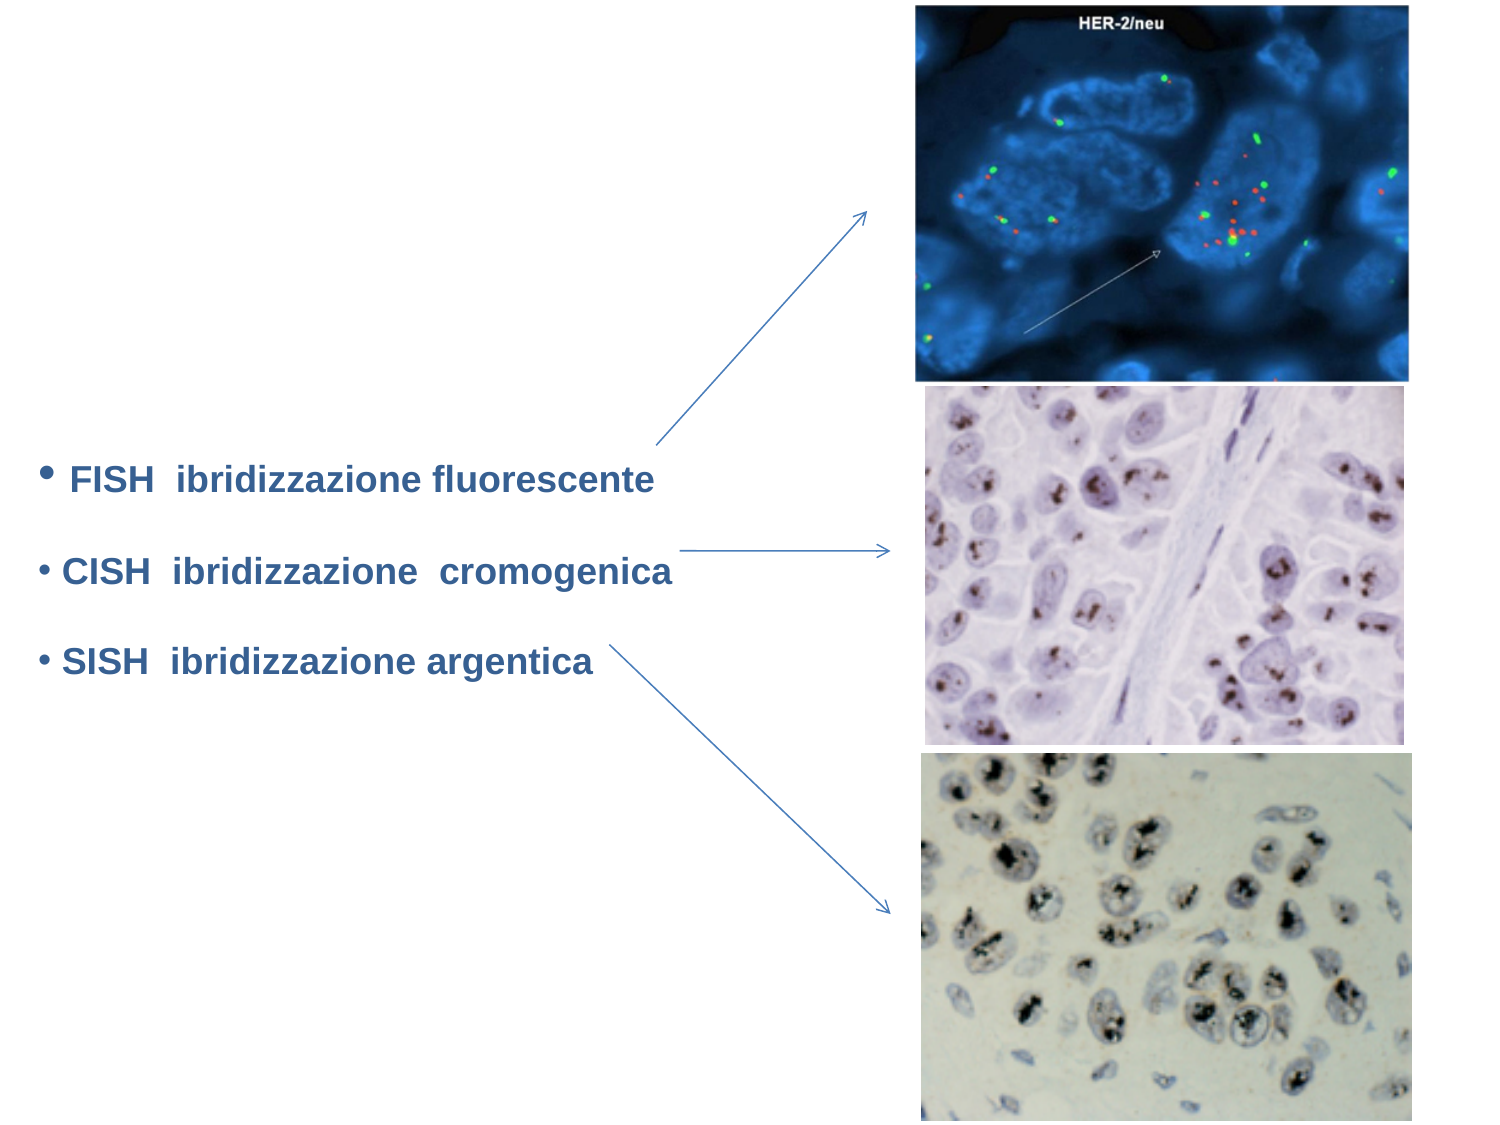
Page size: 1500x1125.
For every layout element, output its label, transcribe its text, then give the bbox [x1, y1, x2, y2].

picture [921, 753, 1412, 1122]
picture [925, 386, 1404, 746]
picture [913, 4, 1411, 383]
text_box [609, 644, 891, 915]
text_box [644, 222, 880, 434]
text_box FISH ibridizzazione fluorescente CISH ibridizzazione cromogenica SISH ibridizzazione argentica [23, 374, 786, 690]
